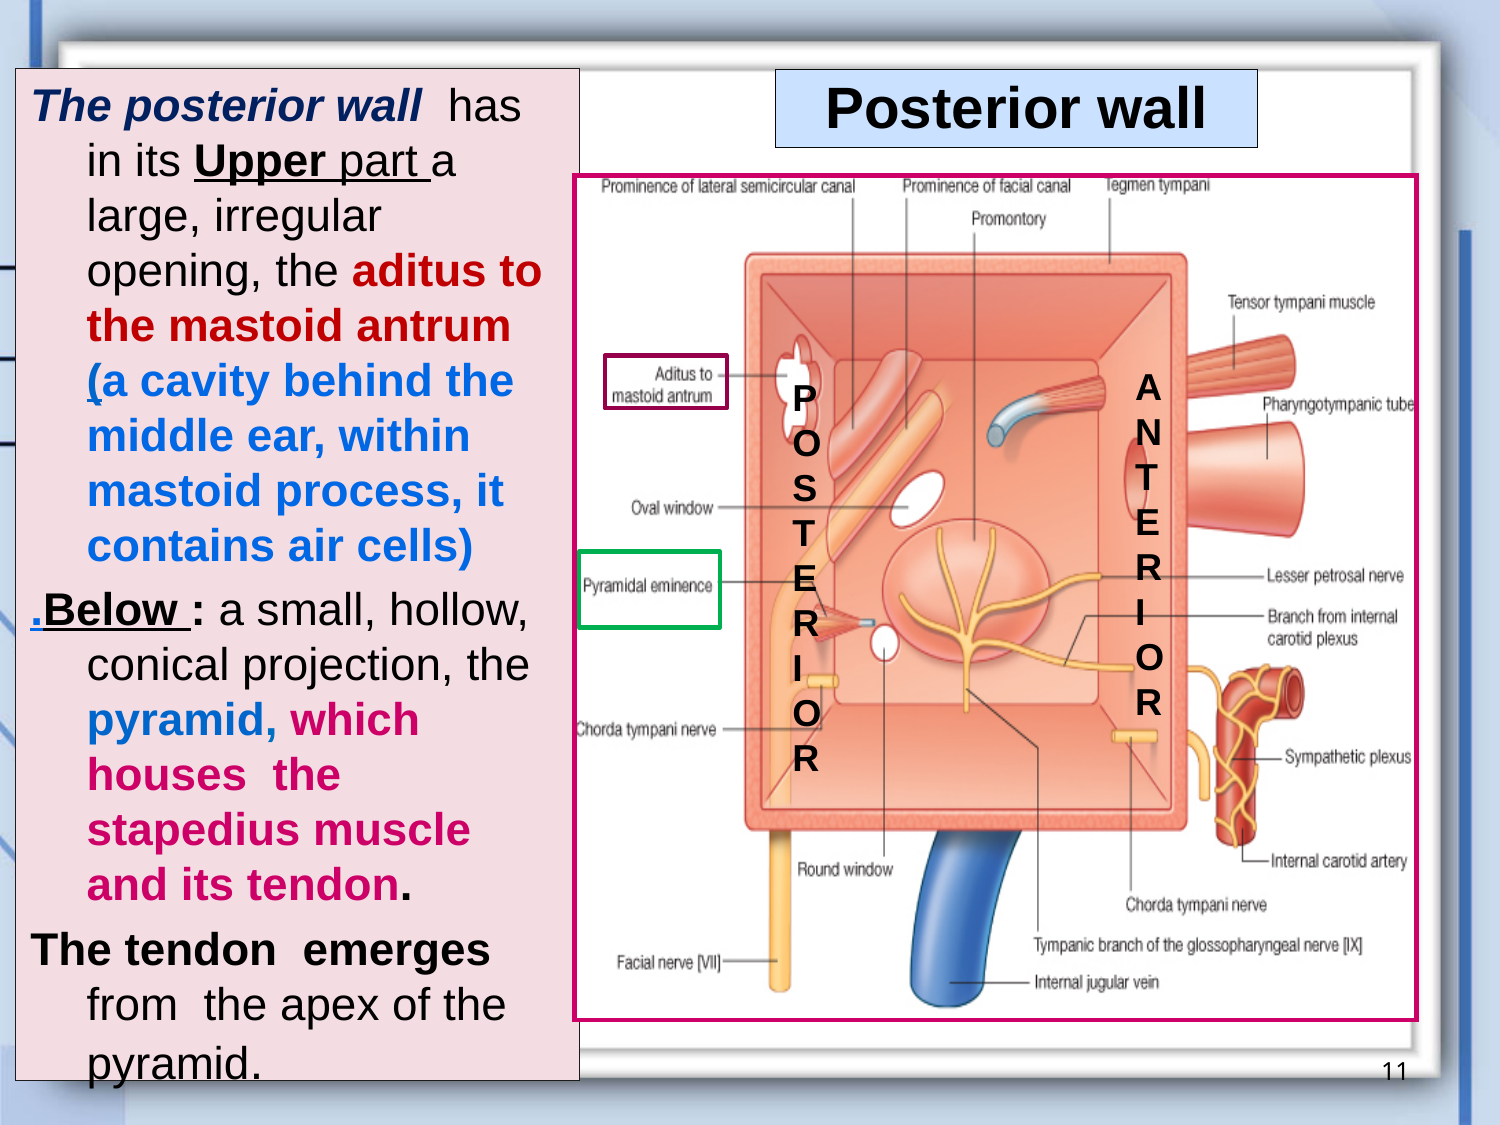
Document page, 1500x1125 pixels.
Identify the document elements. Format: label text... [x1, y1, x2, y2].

picture [0, 0, 1500, 1125]
list Posterior wall [775, 69, 1258, 148]
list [576, 177, 1415, 1018]
list The posterior wall has in its Upper part a large, irregular opening, the aditus to the mastoid antrum (a cavity behind the middle ear, within mastoid process, it contains air cells) .Below : a small, hollow, conical projection, the pyramid, which houses the stapedius muscle and its tendon. The tendon emerges from the apex of the pyramid. [15, 68, 580, 1081]
slide_number 11 [1349, 1047, 1425, 1093]
